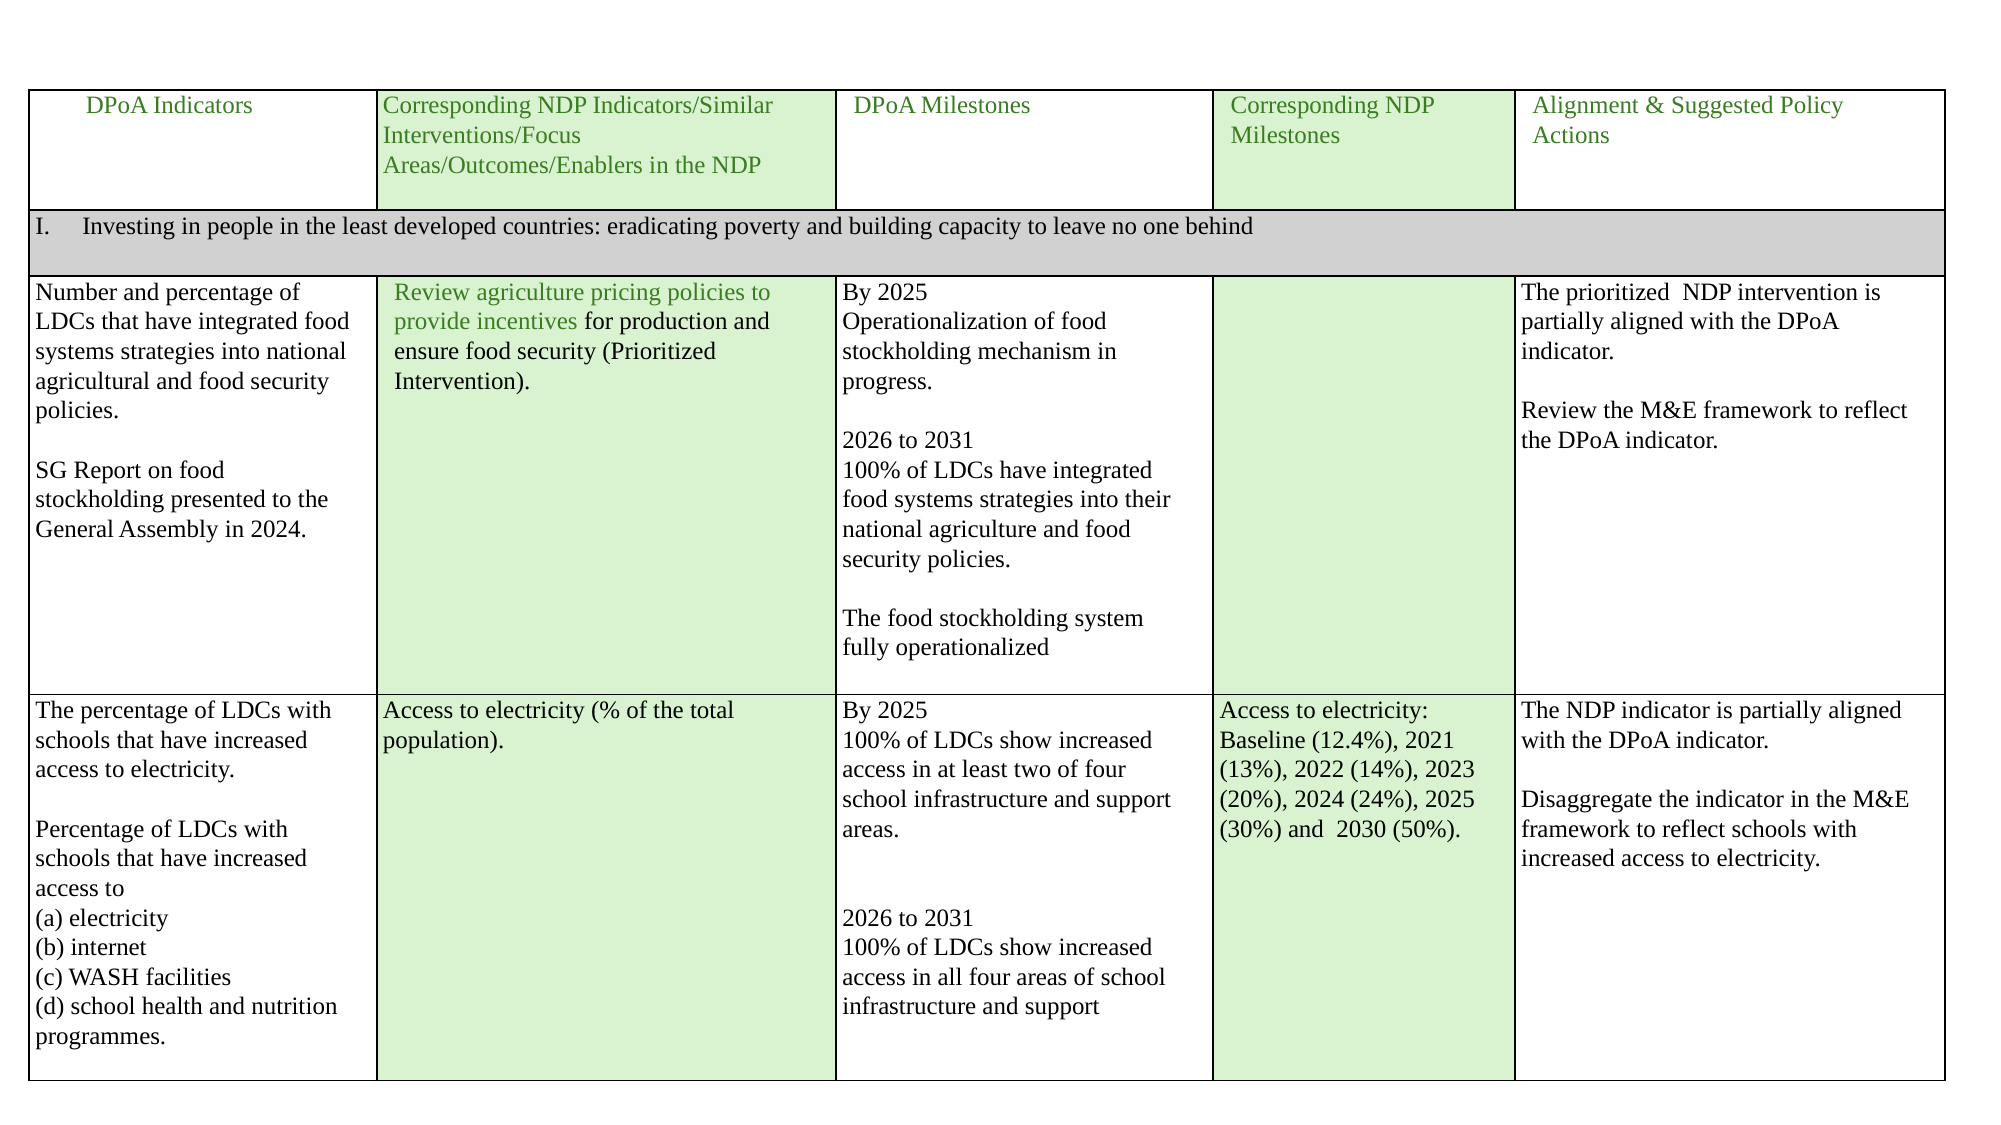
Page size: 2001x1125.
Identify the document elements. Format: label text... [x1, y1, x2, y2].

table_header DPoA Indicators [30, 91, 376, 209]
table_cell Access to electricity (% of the total population). [378, 695, 835, 1080]
table_cell Number and percentage of LDCs that have integrated food systems strategies into national agricultural and food security policies. SG Report on food stockholding presented to the General Assembly in 2024. [30, 277, 376, 694]
table_cell Review agriculture pricing policies to provide incentives for production and ensure food security (Prioritized Intervention). [378, 277, 835, 694]
table_cell The NDP indicator is partially aligned with the DPoA indicator. Disaggregate the indicator in the M&E framework to reflect schools with increased access to electricity. [1516, 695, 1944, 1080]
table_header DPoA Milestones [837, 91, 1212, 209]
table_cell The prioritized NDP intervention is partially aligned with the DPoA indicator. Review the M&E framework to reflect the DPoA indicator. [1516, 277, 1944, 694]
table_cell Access to electricity: Baseline (12.4%), 2021 (13%), 2022 (14%), 2023 (20%), 2024 (24%), 2025 (30%) and 2030 (50%). [1214, 695, 1514, 1080]
table_cell [1214, 277, 1514, 694]
table_cell The percentage of LDCs with schools that have increased access to electricity. Percentage of LDCs with schools that have increased access to (a) electricity (b) internet (c) WASH facilities (d) school health and nutrition programmes. [30, 695, 376, 1080]
table_header Corresponding NDP Indicators/Similar Interventions/Focus Areas/Outcomes/Enablers in the NDP [378, 91, 835, 209]
table_cell By 2025 100% of LDCs show increased access in at least two of four school infrastructure and support areas. 2026 to 2031 100% of LDCs show increased access in all four areas of school infrastructure and support [837, 695, 1212, 1080]
table_cell Investing in people in the least developed countries: eradicating poverty and building capacity to leave no one behind [30, 211, 1944, 275]
table_header Alignment & Suggested Policy Actions [1516, 91, 1944, 209]
table_cell By 2025 Operationalization of food stockholding mechanism in progress. 2026 to 2031 100% of LDCs have integrated food systems strategies into their national agriculture and food security policies. The food stockholding system fully operationalized [837, 277, 1212, 694]
table_header Corresponding NDP Milestones [1214, 91, 1514, 209]
